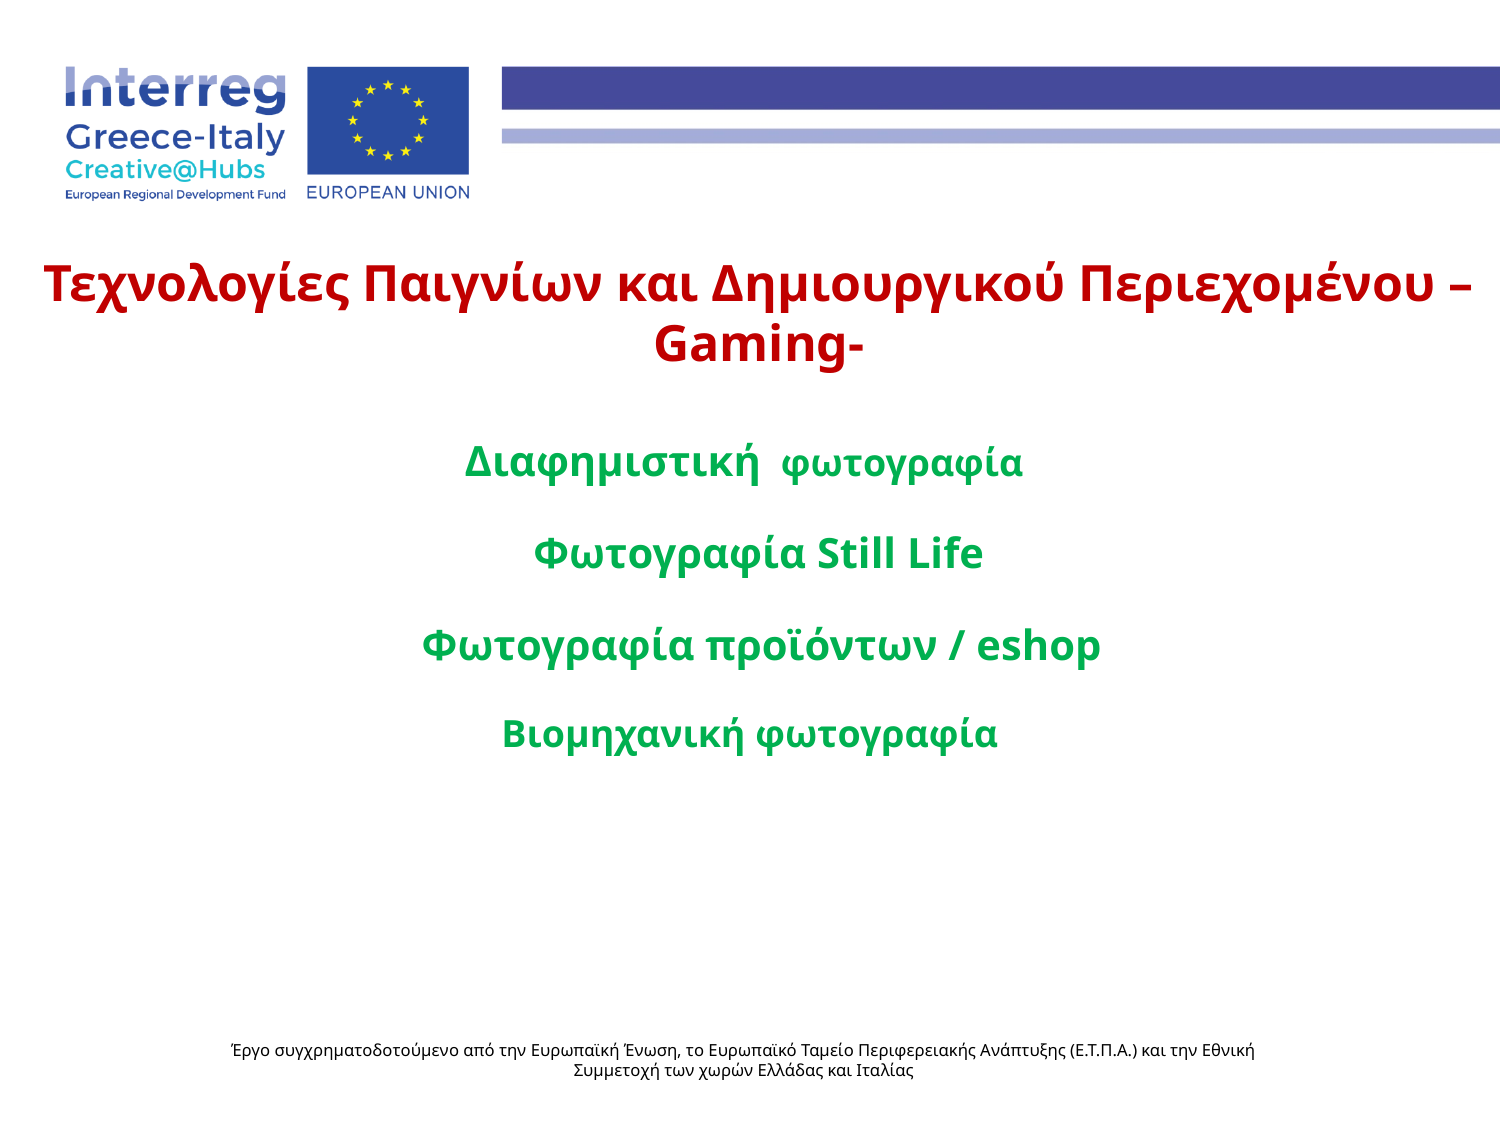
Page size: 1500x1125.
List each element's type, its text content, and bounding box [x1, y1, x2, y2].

picture [52, 54, 476, 210]
text_box Φωτογραφία Still Life [383, 519, 1134, 585]
text_box Διαφημιστική φωτογραφία [369, 427, 1120, 493]
picture [501, 66, 1500, 153]
text_box Τεχνολογίες Παιγνίων και Δημιουργικού Περιεχομένου –Gaming- [0, 243, 1500, 379]
text_box Βιομηχανική φωτογραφία [374, 702, 1125, 762]
text_box Έργο συγχρηματοδοτούμενο από την Ευρωπαϊκή Ένωση, το Ευρωπαϊκό Ταμείο Περιφερειακής Ανάπτυξης (Ε.Τ.Π.Α.) και την Εθνική Συμμετοχή των χωρών Ελλάδας και Ιταλίας [212, 1032, 1276, 1087]
text_box Φωτογραφία προϊόντων / eshop [386, 611, 1137, 676]
